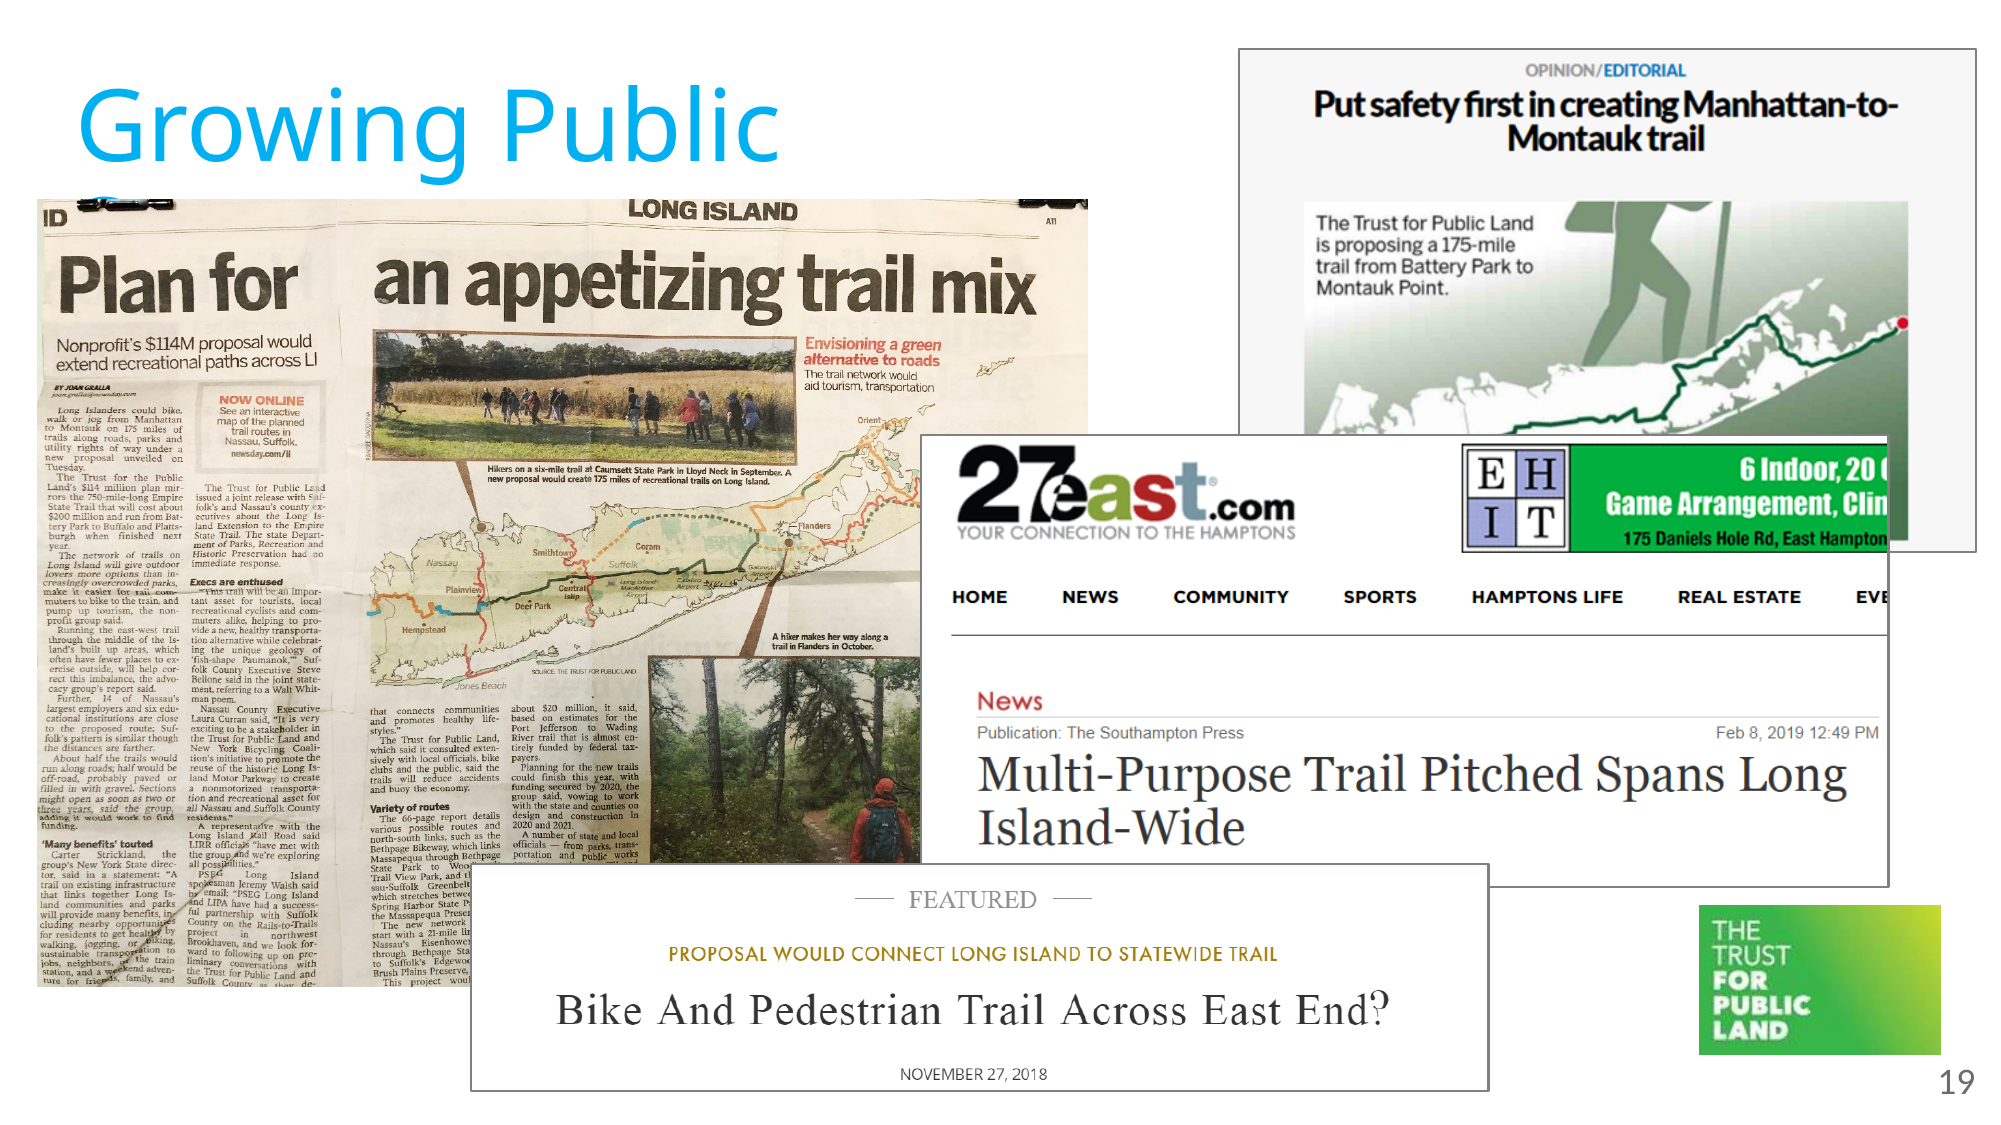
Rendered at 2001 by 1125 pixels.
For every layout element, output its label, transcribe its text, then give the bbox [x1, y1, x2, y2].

picture [37, 49, 1975, 1091]
text_box 19 [1912, 1049, 2000, 1110]
picture [1699, 905, 1941, 1055]
title Growing Public Support [75, 75, 1175, 163]
